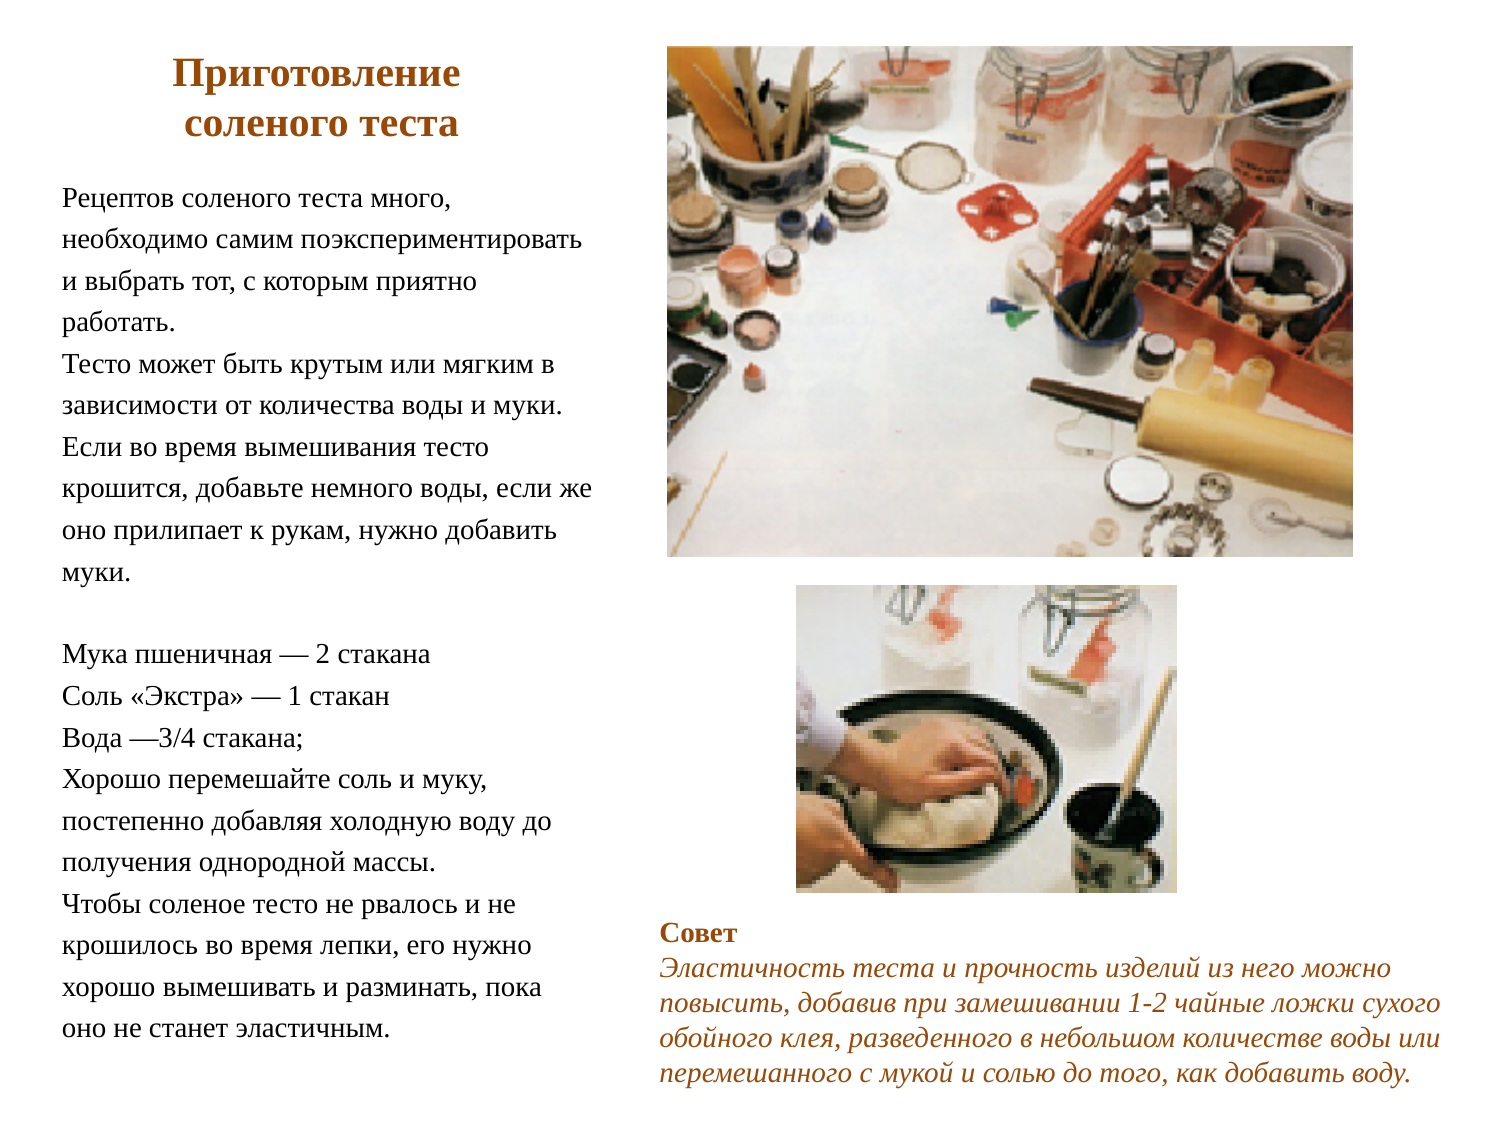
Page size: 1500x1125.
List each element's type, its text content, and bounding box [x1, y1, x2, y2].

picture [796, 585, 1177, 894]
picture [667, 46, 1353, 558]
text_box Совет Эластичность теста и прочность изделий из него можно повысить, добавив при замешивании 1-2 чайные ложки сухого обойного клея, разведенного в небольшом количестве воды или перемешанного с мукой и солью до того, как добавить воду. [644, 892, 1500, 1088]
list Рецептов соленого теста много, необходимо самим поэкспериментировать и выбрать тот, с которым приятно работать. Тесто может быть крутым или мягким в зависимости от количества воды и муки. Если во время вымешивания тесто крошится, добавьте немного воды, если же оно прилипает к рукам, нужно добавить муки. Мука пшеничная — 2 стакана Соль «Экстра» — 1 стакан Вода —3/4 стакана; Хорошо перемешайте соль и муку, постепенно добавляя холодную воду до получения однородной массы. Чтобы соленое тесто не рвалось и не крошилось во время лепки, его нужно хорошо вымешивать и разминать, пока оно не станет эластичным. [46, 164, 610, 1055]
title Приготовление соленого теста [75, 46, 569, 153]
